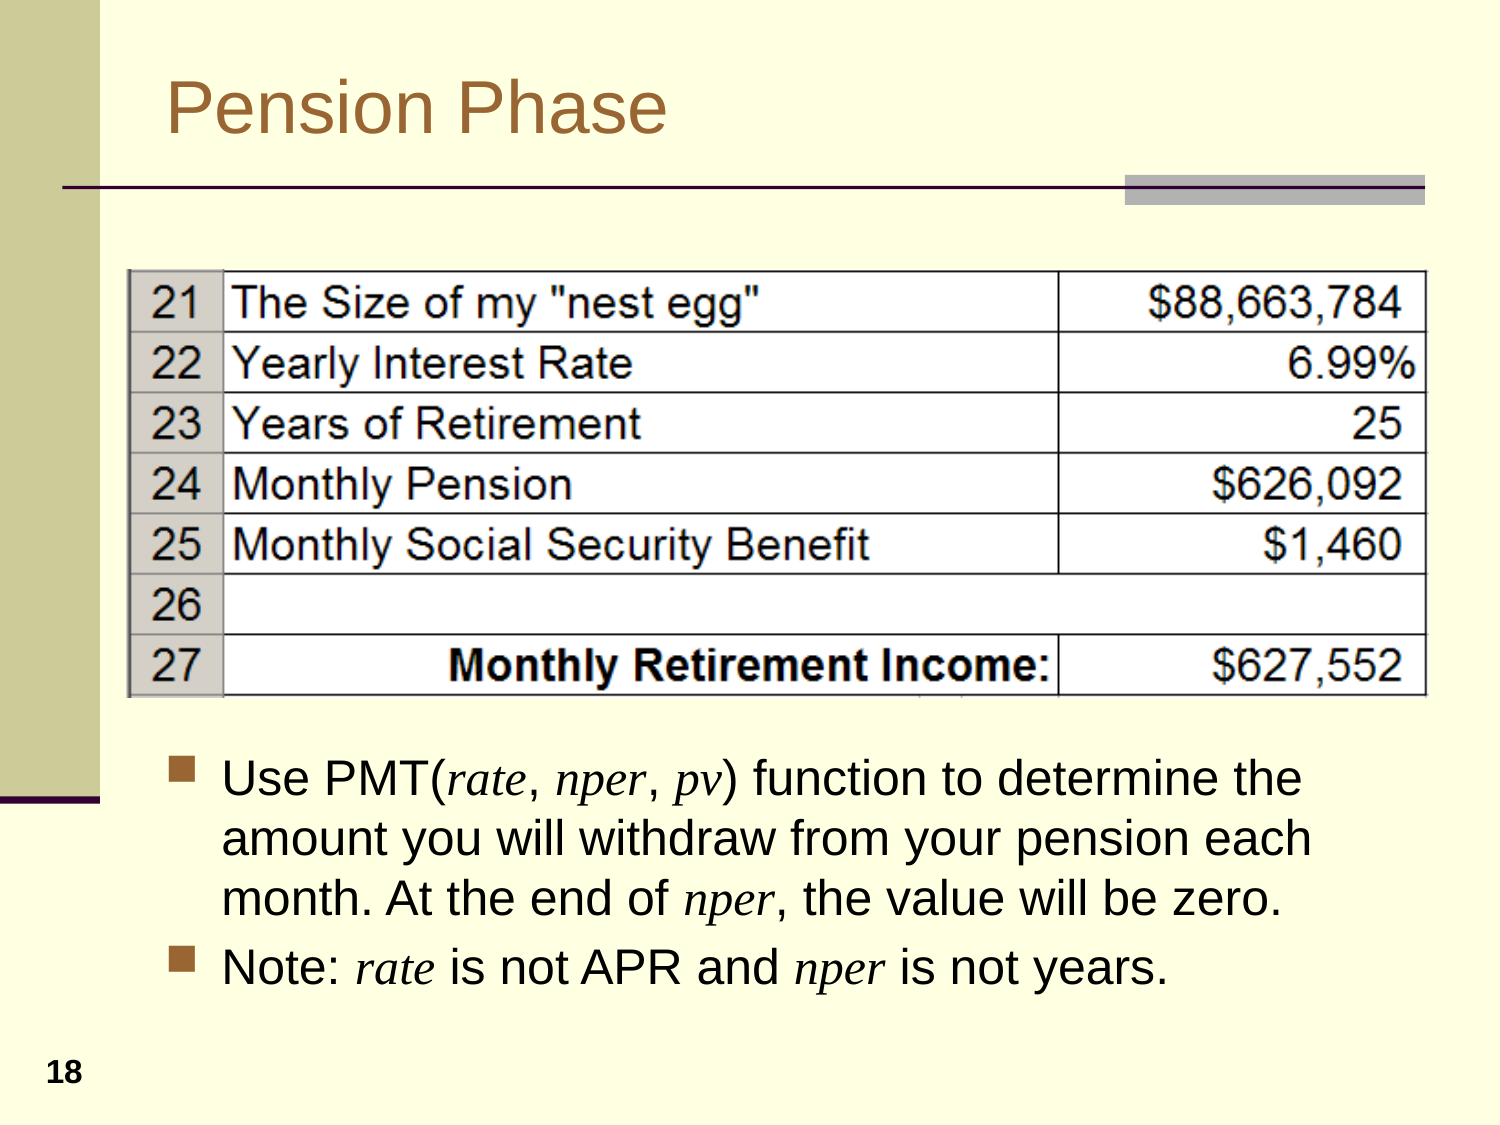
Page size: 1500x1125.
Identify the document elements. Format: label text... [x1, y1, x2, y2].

picture [125, 269, 1429, 698]
list Use PMT(rate, nper, pv) function to determine the amount you will withdraw from your pension each month. At the end of nper, the value will be zero. Note: rate is not APR and nper is not years. [149, 737, 1426, 1006]
slide_number 18 [26, 1042, 103, 1094]
title Pension Phase [149, 45, 1426, 163]
